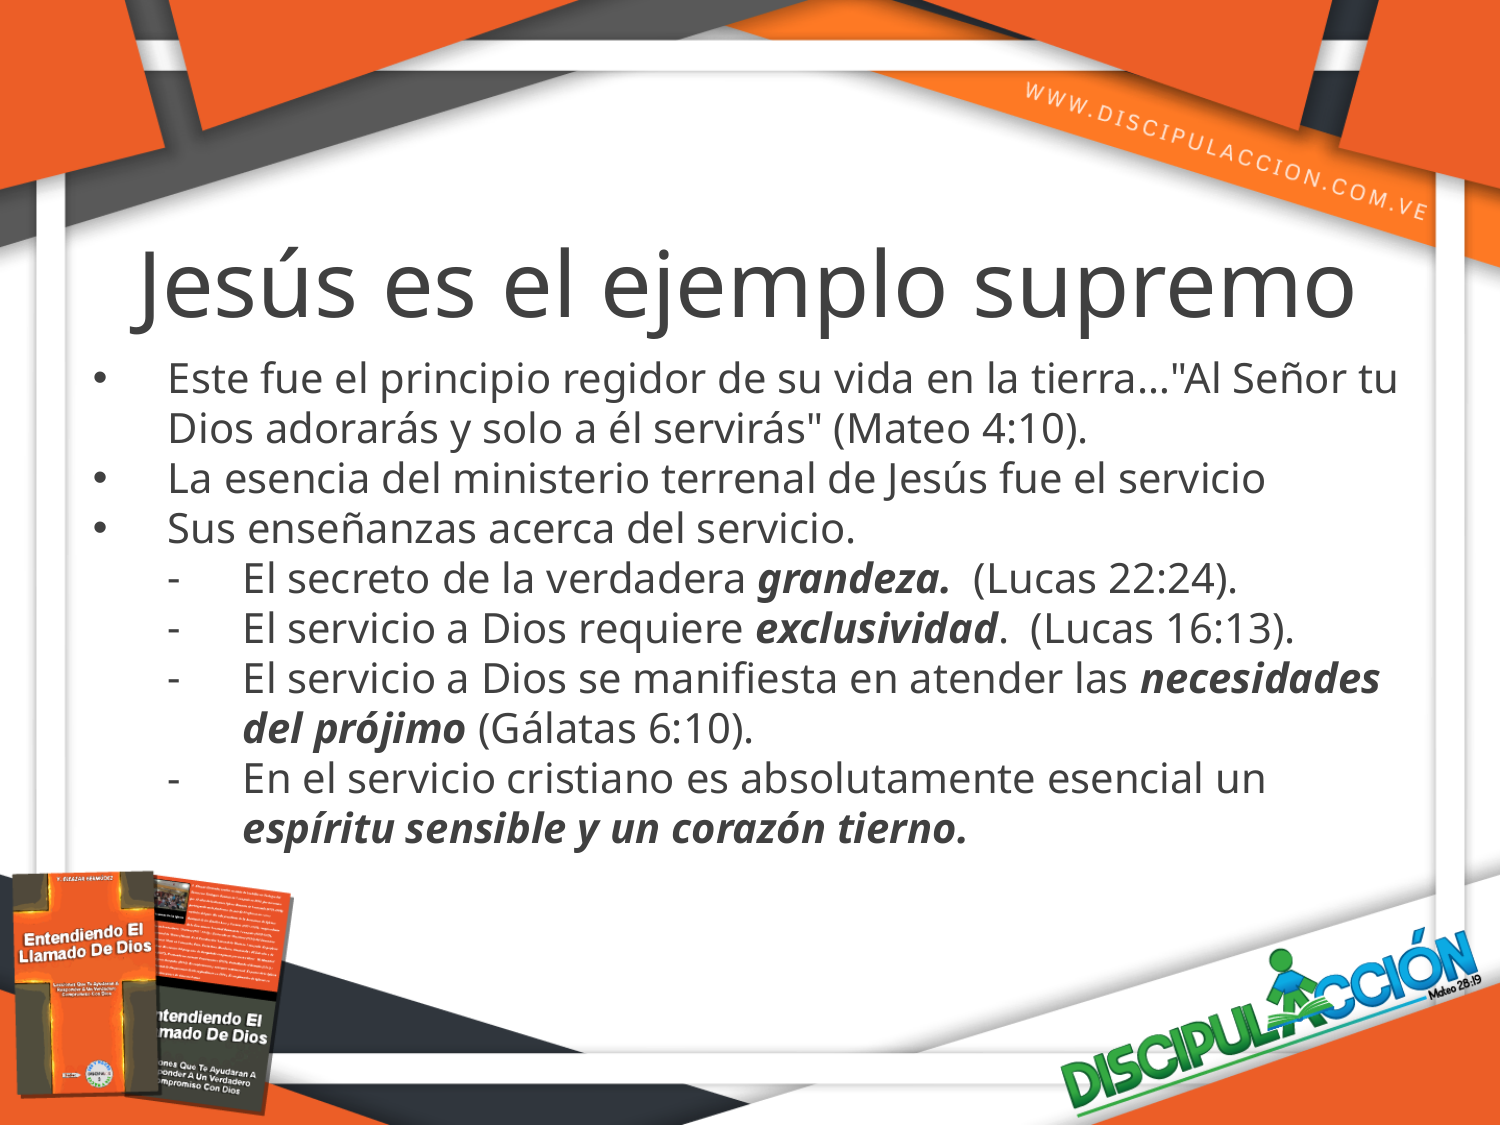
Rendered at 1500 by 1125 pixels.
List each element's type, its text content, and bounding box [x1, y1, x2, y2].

picture [0, 0, 1500, 1125]
text_box Este fue el principio regidor de su vida en la tierra…"Al Señor tu Dios adorarás y solo a él servirás" (Mateo 4:10). La esencia del ministerio terrenal de Jesús fue el servicio Sus enseñanzas acerca del servicio. El secreto de la verdadera grandeza. (Lucas 22:24). El servicio a Dios requiere exclusividad. (Lucas 16:13). El servicio a Dios se manifiesta en atender las necesidades del prójimo (Gálatas 6:10). En el servicio cristiano es absolutamente esencial un espíritu sensible y un corazón tierno. [77, 344, 1419, 860]
text_box Jesús es el ejemplo supremo [121, 217, 1375, 343]
